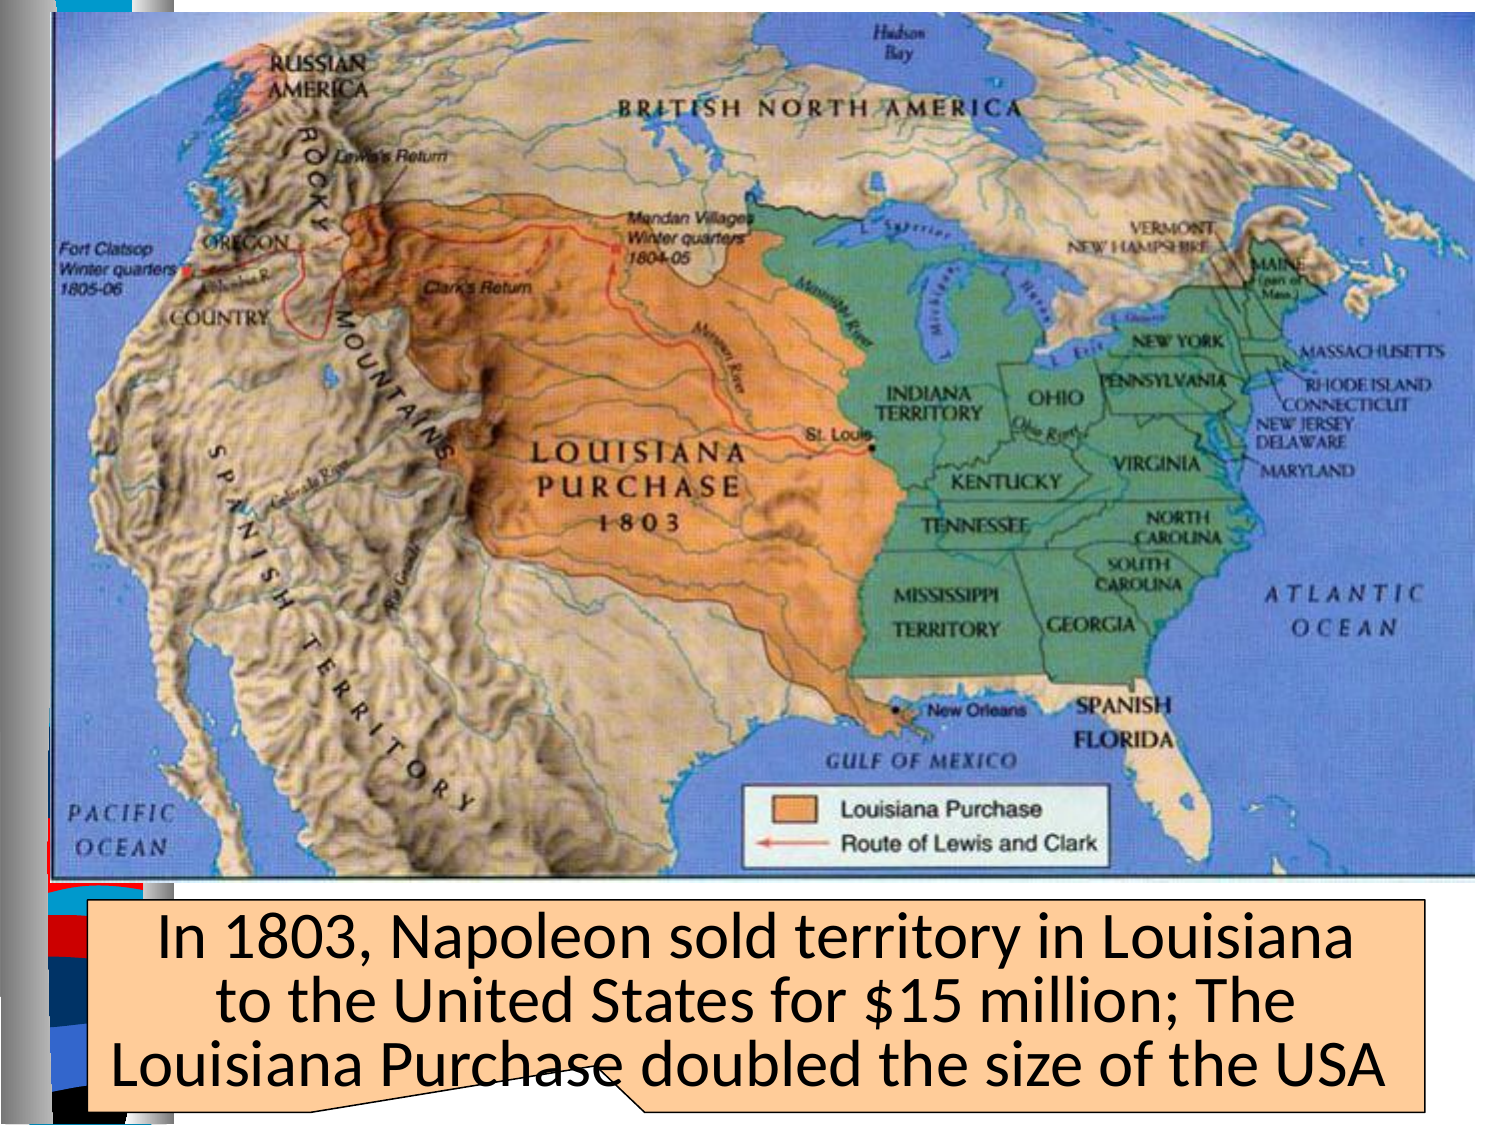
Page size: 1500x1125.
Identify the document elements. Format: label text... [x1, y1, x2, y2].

text_box In 1803, Napoleon sold territory in Louisiana to the United States for $15 million; The Louisiana Purchase doubled the size of the USA [87, 899, 1425, 1113]
picture [49, 12, 1476, 884]
